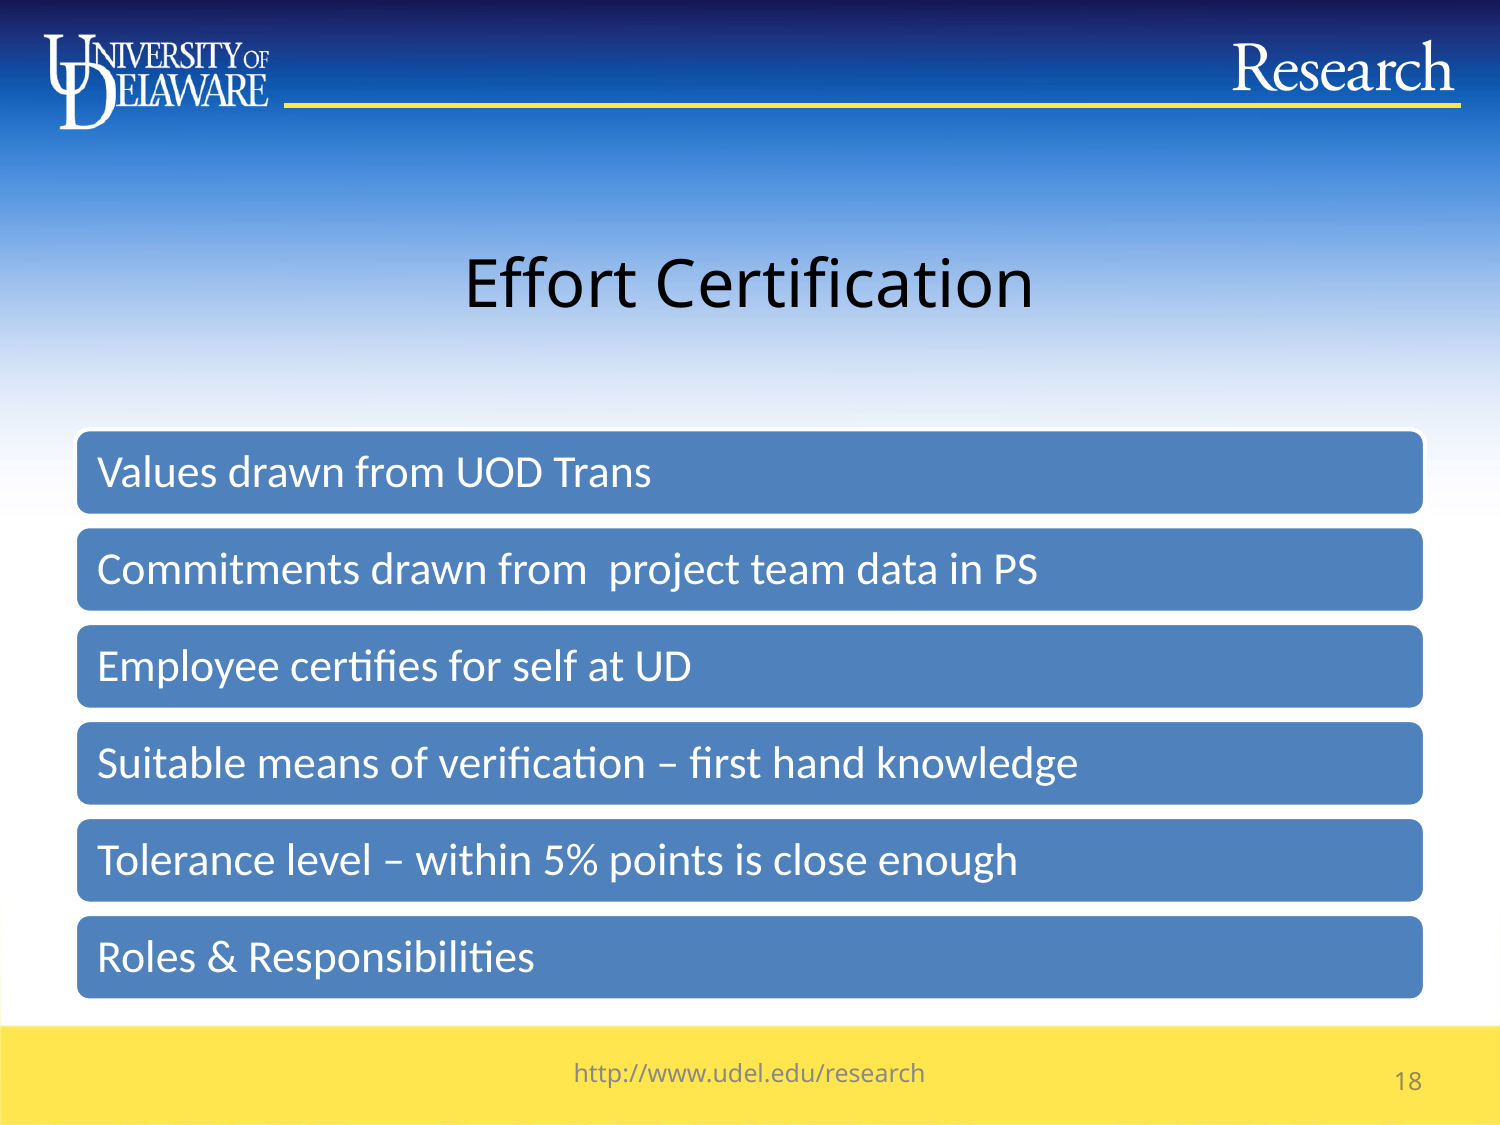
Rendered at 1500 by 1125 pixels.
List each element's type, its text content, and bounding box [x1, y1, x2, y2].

picture [0, 0, 1500, 1125]
footer http://www.udel.edu/research [512, 1042, 988, 1103]
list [74, 424, 1426, 1006]
slide_number 17 [1299, 1052, 1438, 1113]
title Effort Certification [74, 187, 1426, 376]
